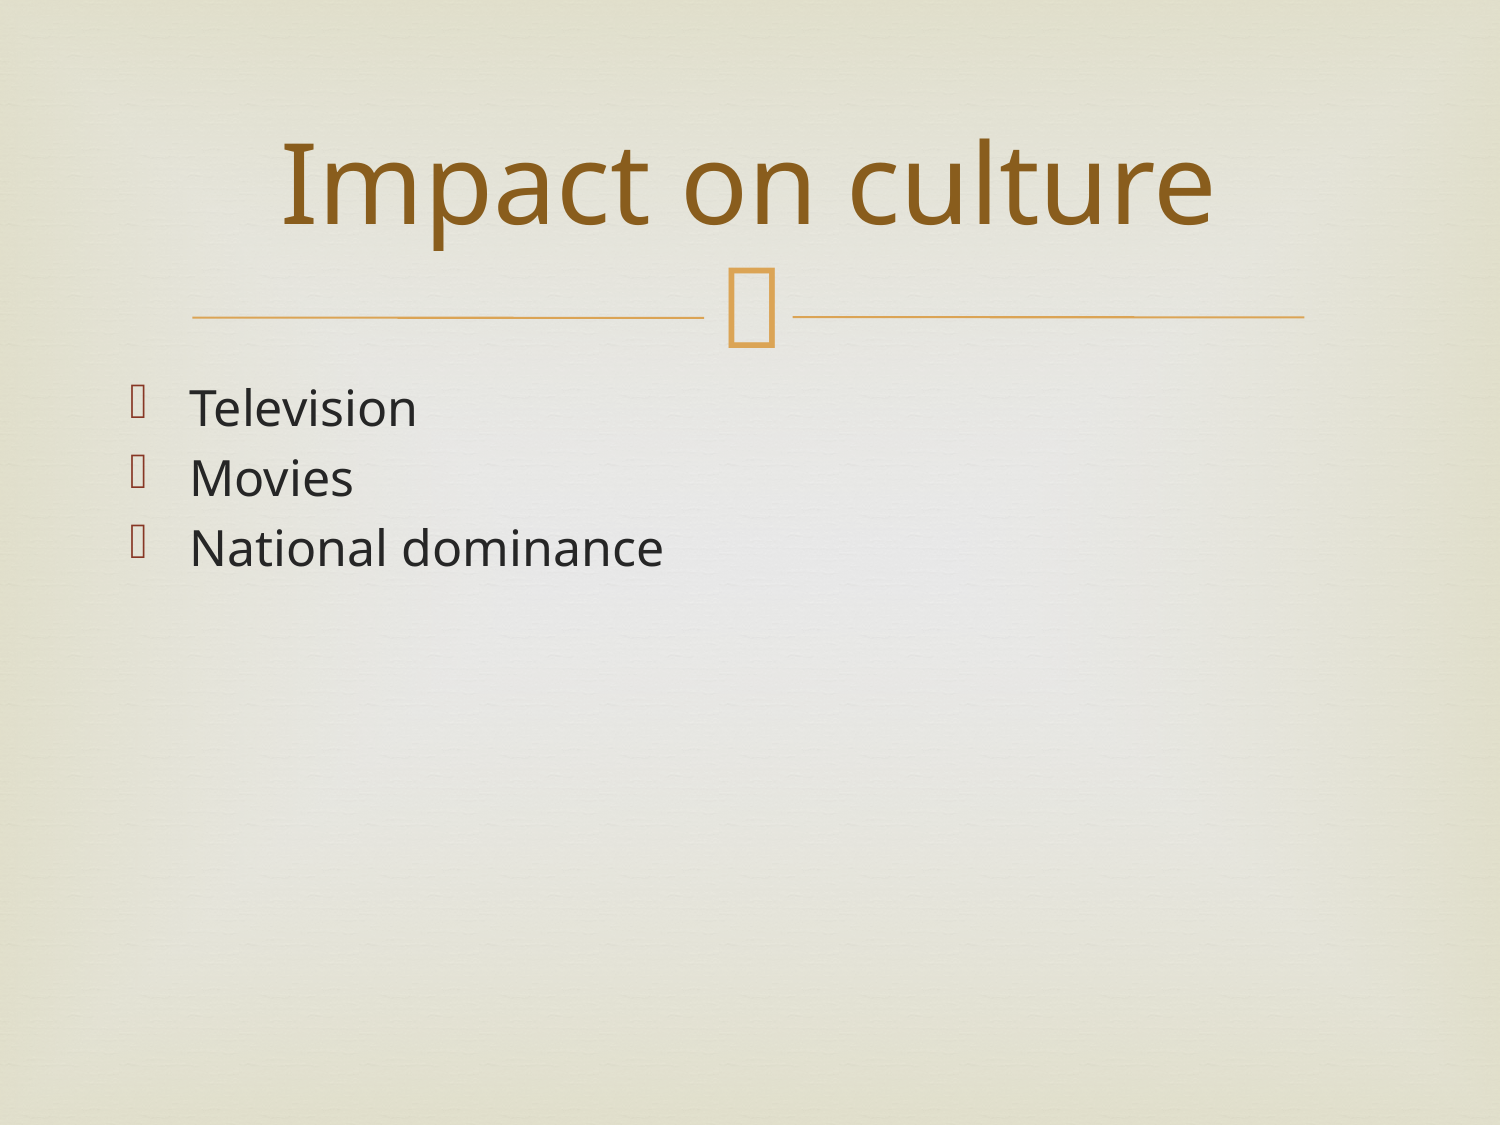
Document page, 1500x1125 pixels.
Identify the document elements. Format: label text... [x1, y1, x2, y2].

list Television Movies National dominance [114, 368, 1386, 1005]
title Impact on culture [112, 93, 1386, 267]
